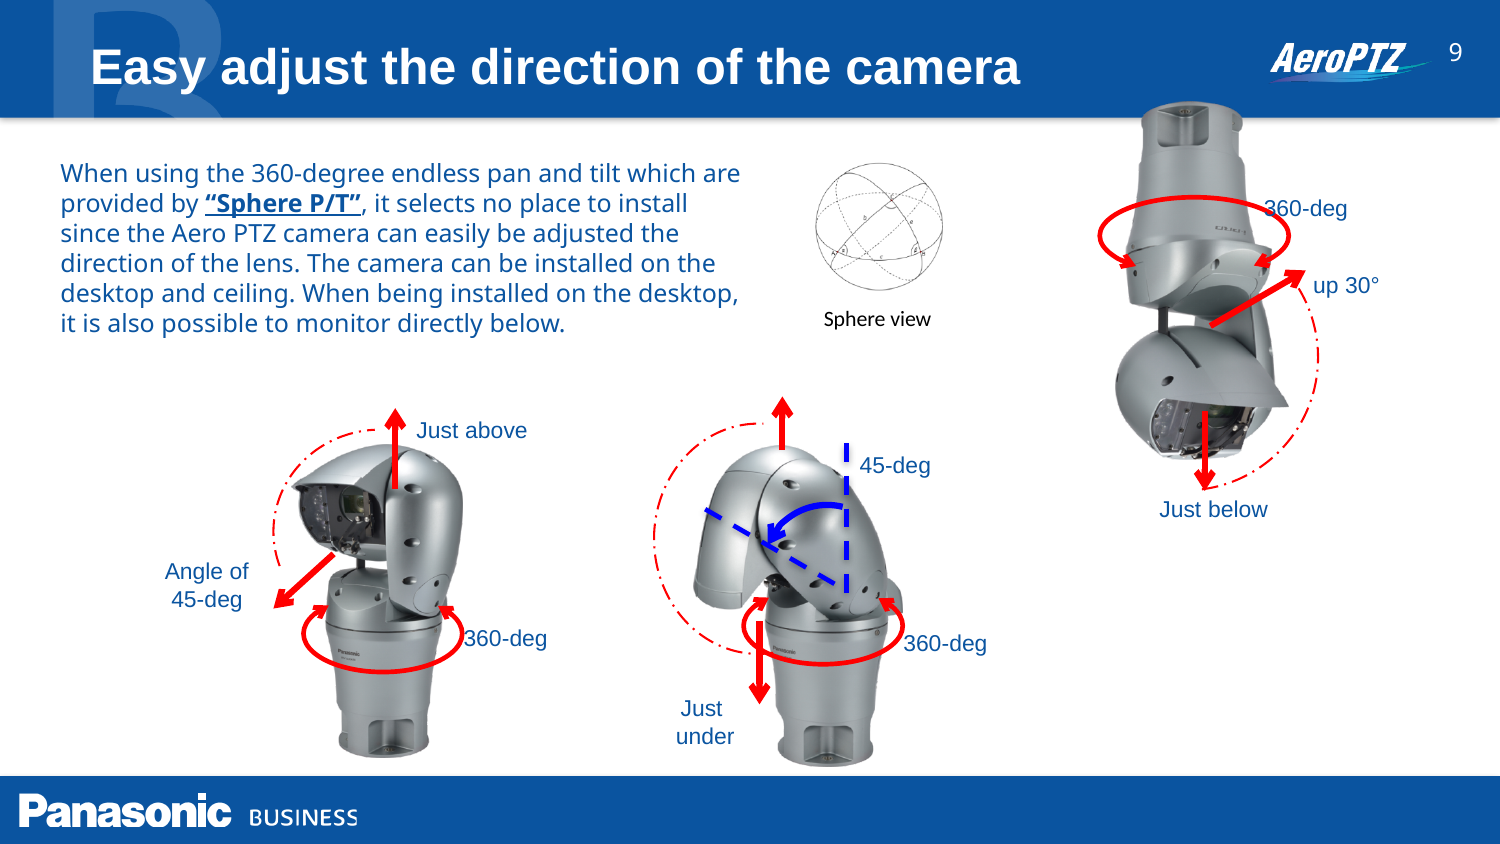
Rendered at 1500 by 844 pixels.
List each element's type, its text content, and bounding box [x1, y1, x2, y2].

picture [1266, 38, 1434, 88]
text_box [628, 396, 1011, 767]
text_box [1052, 101, 1402, 531]
picture [802, 150, 953, 302]
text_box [140, 407, 571, 758]
title Easy adjust the direction of the camera [75, 21, 1334, 108]
text_box Sphere view [808, 308, 947, 339]
slide_number 9 [1386, 30, 1478, 76]
text_box When using the 360-degree endless pan and tilt which are provided by “Sphere P/T”, it selects no place to install since the Aero PTZ camera can easily be adjusted the direction of the lens. The camera can be installed on the desktop and ceiling. When being installed on the desktop, it is also possible to monitor directly below. [45, 150, 765, 345]
